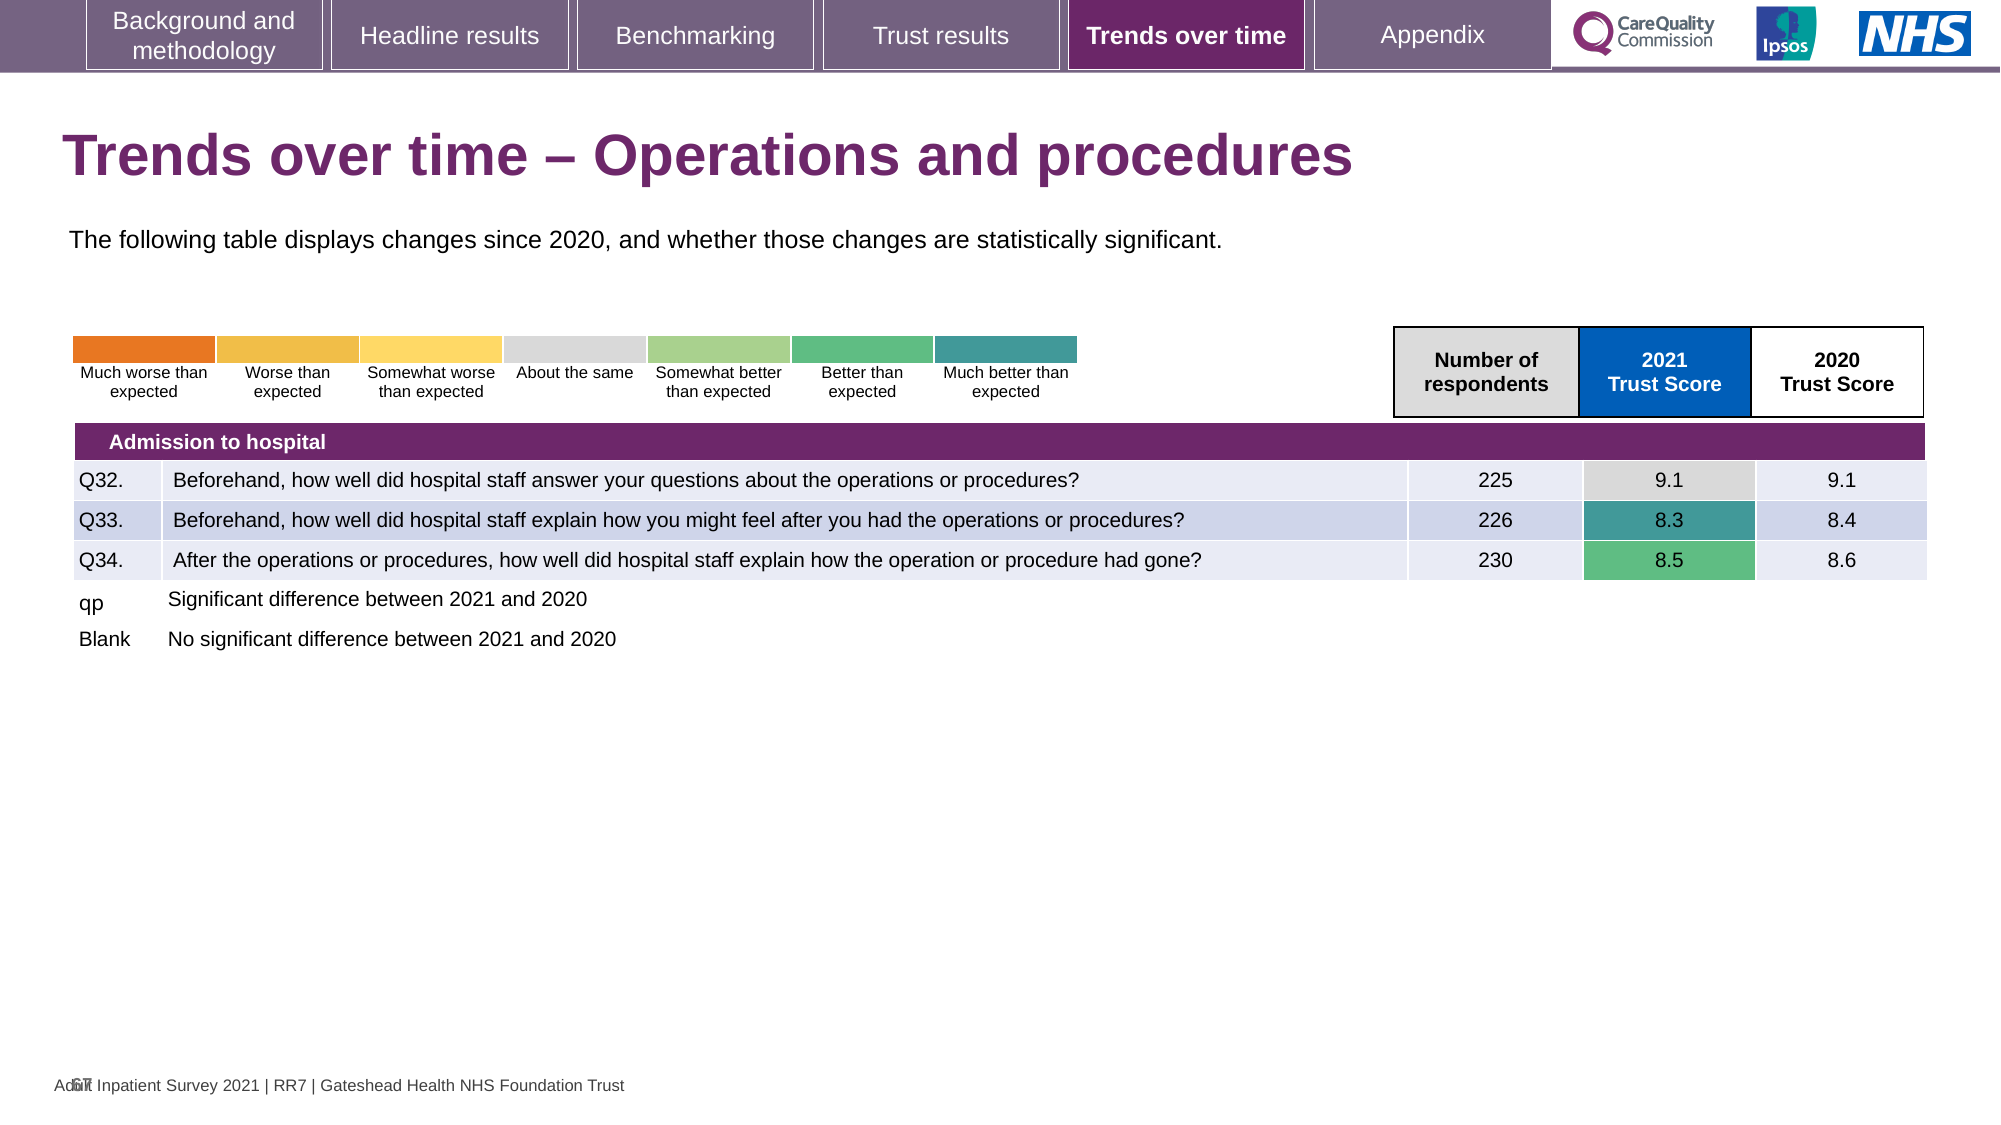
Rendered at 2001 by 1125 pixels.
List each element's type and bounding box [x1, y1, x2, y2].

table_cell [1409, 501, 1582, 540]
table_cell [73, 621, 1928, 661]
picture [1859, 11, 1971, 56]
table_header [68, 327, 1393, 417]
table_header [163, 461, 1407, 500]
text_box [68, 223, 1901, 254]
table_cell [163, 501, 1407, 540]
table_cell [1757, 541, 1927, 580]
table_cell [1584, 501, 1755, 540]
slide_number [71, 1035, 122, 1095]
table_cell [163, 541, 1407, 580]
chart [0, 0, 334, 84]
table_cell [1757, 501, 1927, 540]
table_cell [73, 581, 1928, 620]
table_cell [1584, 541, 1755, 580]
table_header [1409, 461, 1582, 500]
picture [1573, 11, 1715, 56]
table_header [1580, 328, 1750, 416]
table_header [1752, 328, 1923, 416]
table_header [1584, 461, 1755, 500]
table_cell [74, 541, 161, 580]
table_header [1395, 328, 1578, 416]
table_header [74, 461, 161, 500]
table_cell [74, 501, 161, 540]
table_cell [1409, 541, 1582, 580]
title [62, 81, 1936, 189]
table_header [1757, 461, 1927, 500]
table_header [75, 423, 1925, 460]
picture [1756, 6, 1817, 61]
